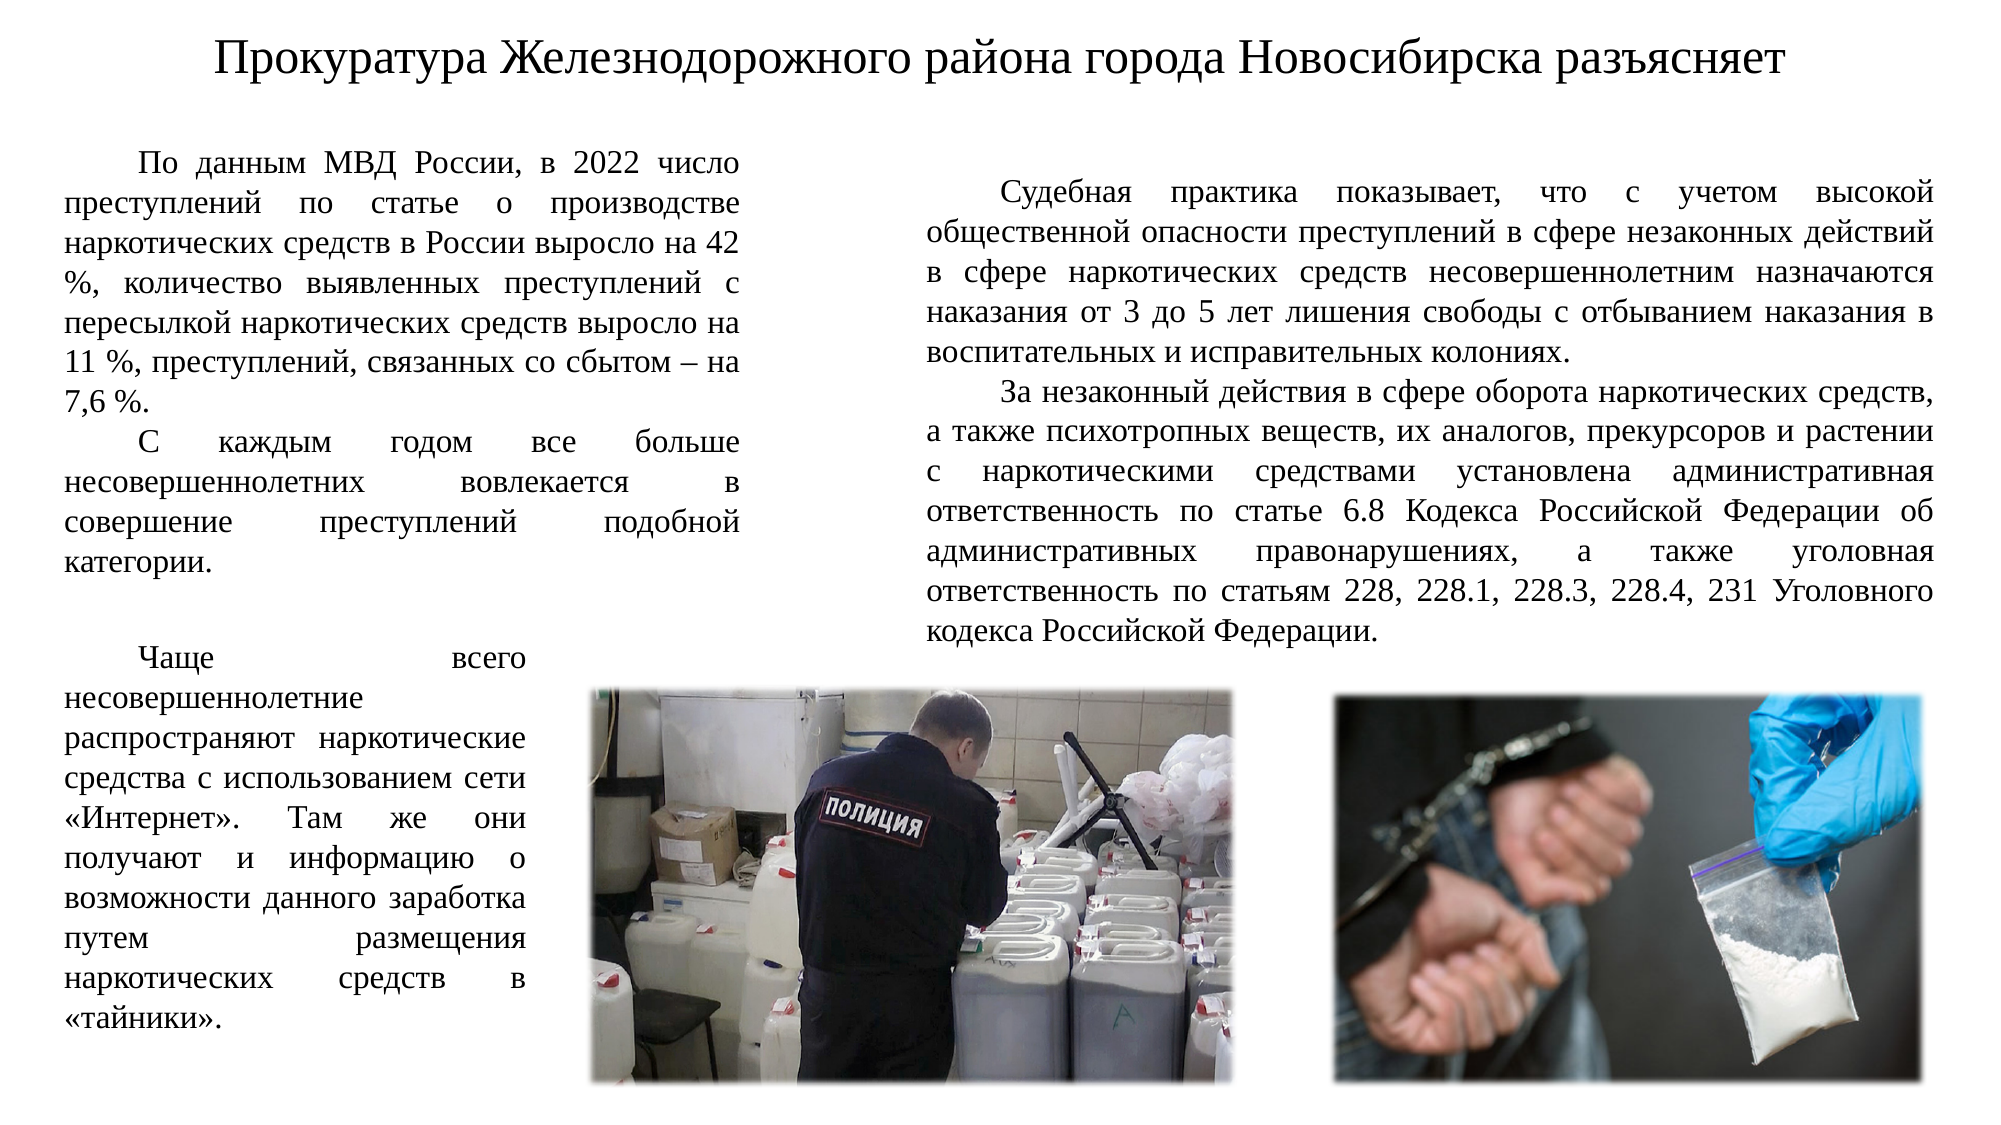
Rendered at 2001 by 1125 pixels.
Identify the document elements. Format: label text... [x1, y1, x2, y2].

picture [1327, 689, 1927, 1088]
text_box По данным МВД России, в 2022 число преступлений по статье о производстве наркотических средств в России выросло на 42 %, количество выявленных преступлений с пересылкой наркотических средств выросло на 11 %, преступлений, связанных со сбытом – на 7,6 %. С каждым годом все больше несовершеннолетних вовлекается в совершение преступлений подобной категории. [48, 114, 757, 605]
picture [585, 684, 1238, 1088]
text_box Судебная практика показывает, что с учетом высокой общественной опасности преступлений в сфере незаконных действий в сфере наркотических средств несовершеннолетним назначаются наказания от 3 до 5 лет лишения свободы с отбыванием наказания в воспитательных и исправительных колониях. За незаконный действия в сфере оборота наркотических средств, а также психотропных веществ, их аналогов, прекурсоров и растении с наркотическими средствами установлена административная ответственность по статье 6.8 Кодекса Российской Федерации об административных правонарушениях, а также уголовная ответственность по статьям 228, 228.1, 228.3, 228.4, 231 Уголовного кодекса Российской Федерации. [911, 155, 1951, 742]
text_box Чаще всего несовершеннолетние распространяют наркотические средства с использованием сети «Интернет». Там же они получают и информацию о возможности данного заработка путем размещения наркотических средств в «тайники». [48, 581, 543, 1089]
title Прокуратура Железнодорожного района города Новосибирска разъясняет [0, 0, 2000, 115]
